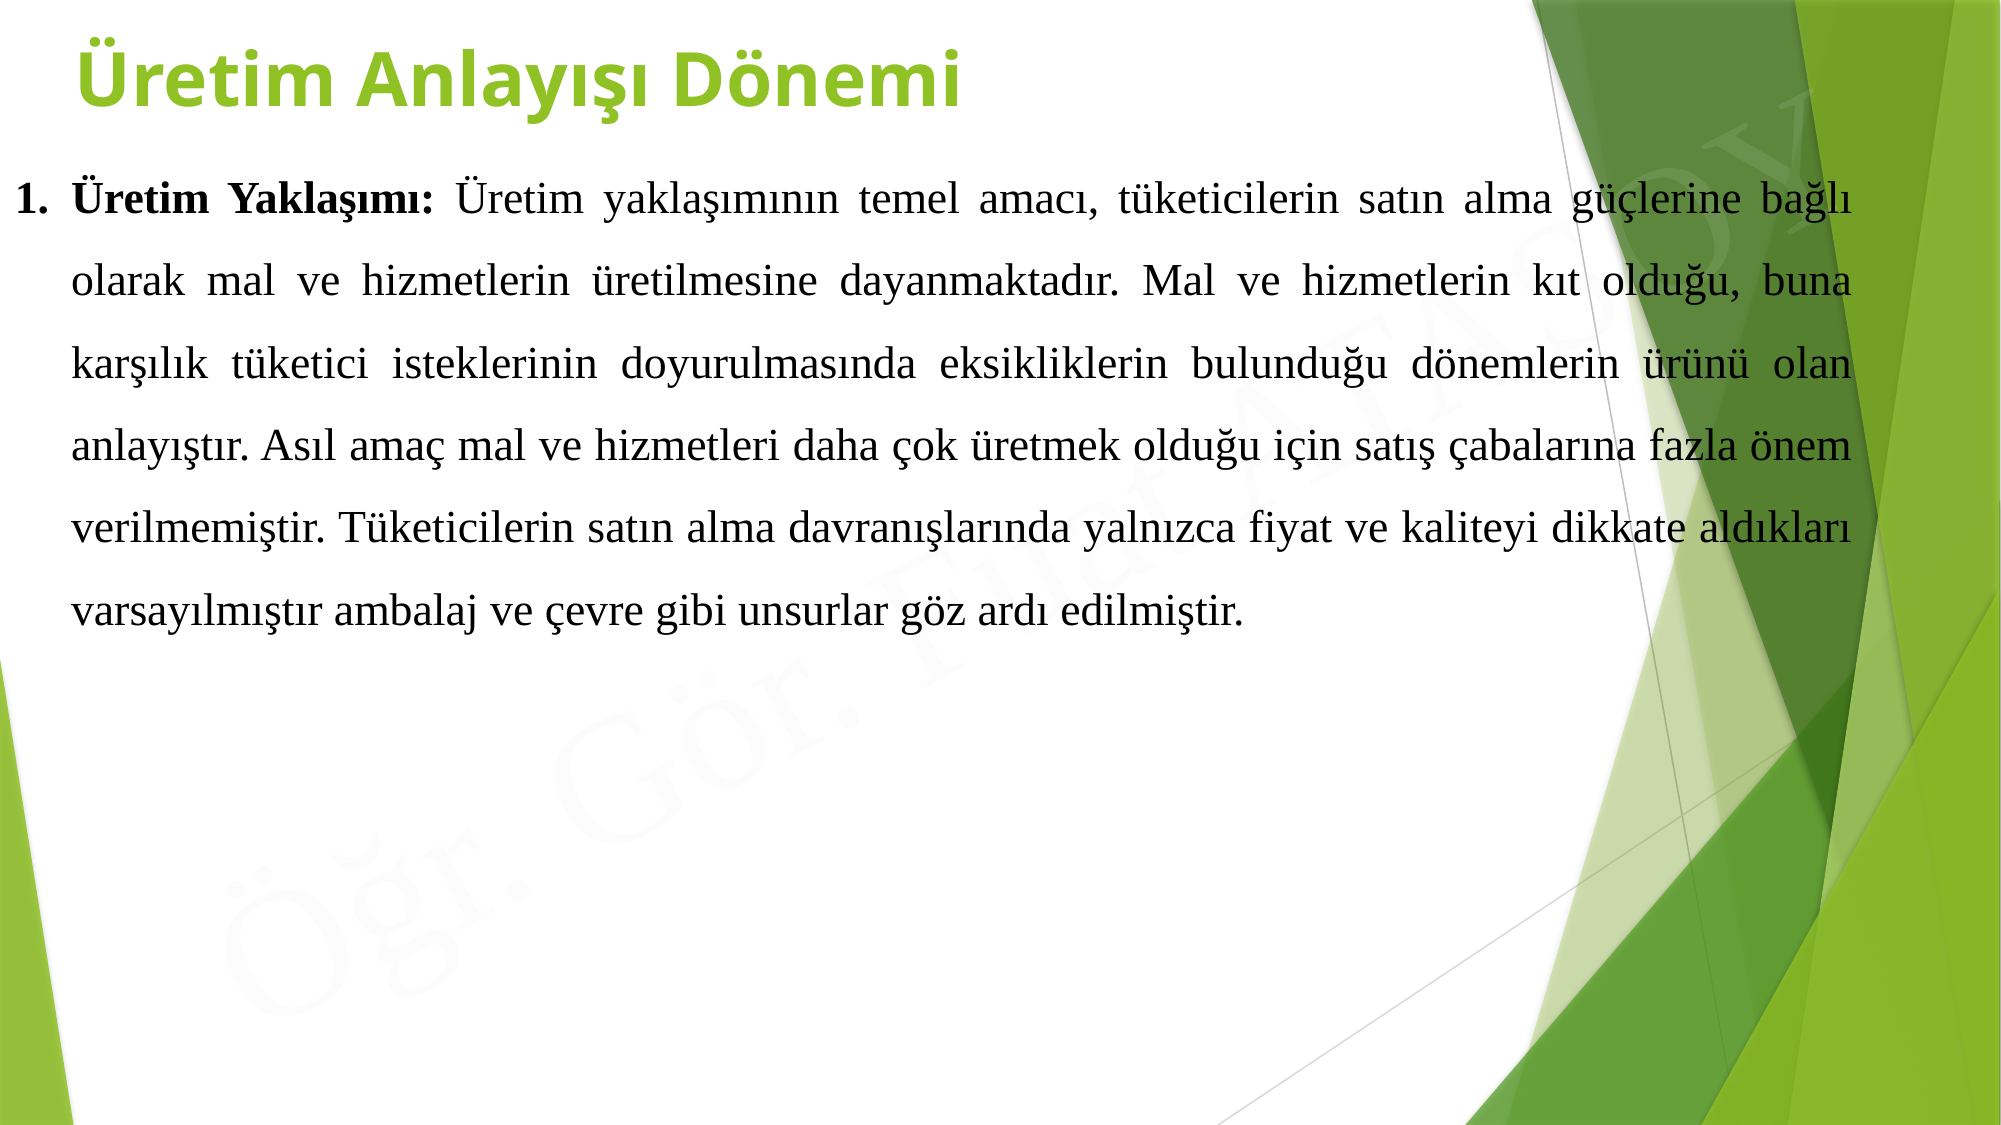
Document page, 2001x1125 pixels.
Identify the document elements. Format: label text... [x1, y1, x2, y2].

text_box Üretim Yaklaşımı: Üretim yaklaşımının temel amacı, tüketicilerin satın alma güçlerine bağlı olarak mal ve hizmetlerin üretilmesine dayanmaktadır. Mal ve hizmetlerin kıt olduğu, buna karşılık tüketici isteklerinin doyurulmasında eksikliklerin bulunduğu dönemlerin ürünü olan anlayıştır. Asıl amaç mal ve hizmetleri daha çok üretmek olduğu için satış çabalarına fazla önem verilmemiştir. Tüketicilerin satın alma davranışlarında yalnızca fiyat ve kaliteyi dikkate aldıkları varsayılmıştır ambalaj ve çevre gibi unsurlar göz ardı edilmiştir. [0, 132, 1869, 642]
title Üretim Anlayışı Dönemi [59, 24, 1470, 132]
